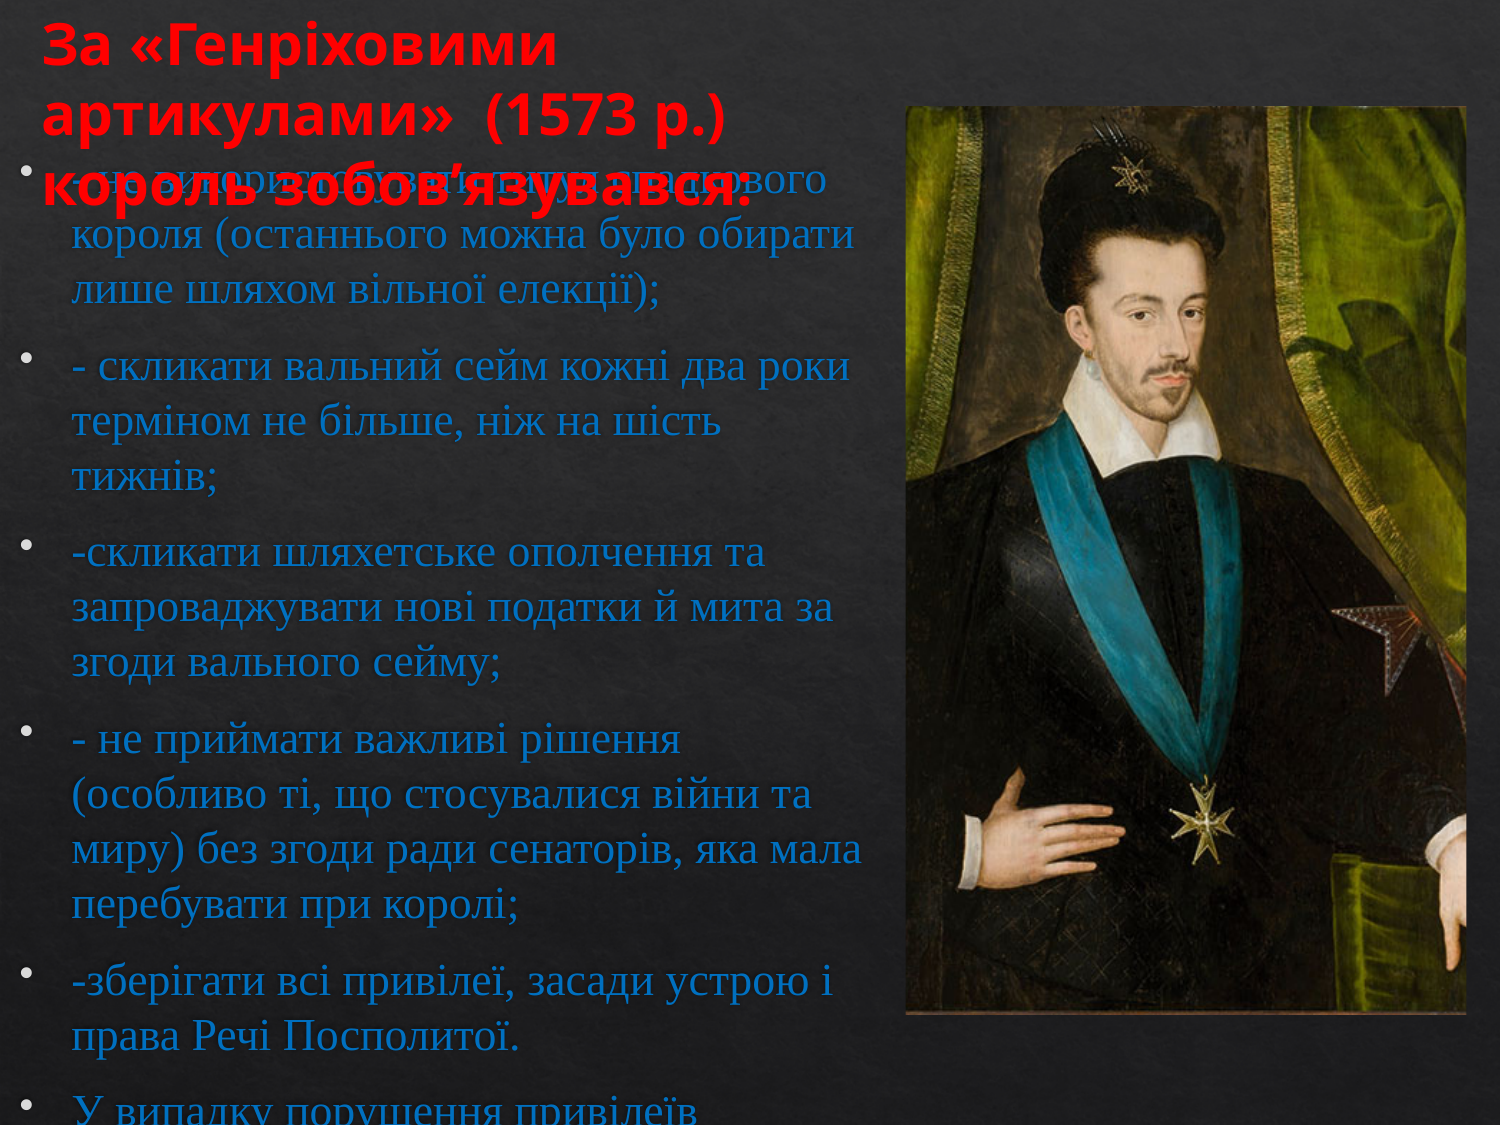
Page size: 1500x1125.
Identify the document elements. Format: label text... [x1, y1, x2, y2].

list - не використовувати титул спадкового короля (останнього можна було обирати лише шляхом вільної елекції); - скликати вальний сейм кожні два роки терміном не більше, ніж на шість тижнів; -скликати шляхетське ополчення та запроваджувати нові податки й мита за згоди вального сейму; - не приймати важливі рішення (особливо ті, що стосувалися війни та миру) без згоди ради сенаторів, яка мала перебувати при королі; -зберігати всі привілеї, засади устрою і права Речі Посполитої. У випадку порушення привілеїв королем чи невиконання ним своїх зобов’язань шляхтич мав право відмовити в послуху королю. [0, 140, 880, 1015]
picture [905, 105, 1467, 1015]
text_box За «Генріховими артикулами» (1573 р.) король зобов’язувався: [26, 0, 915, 225]
